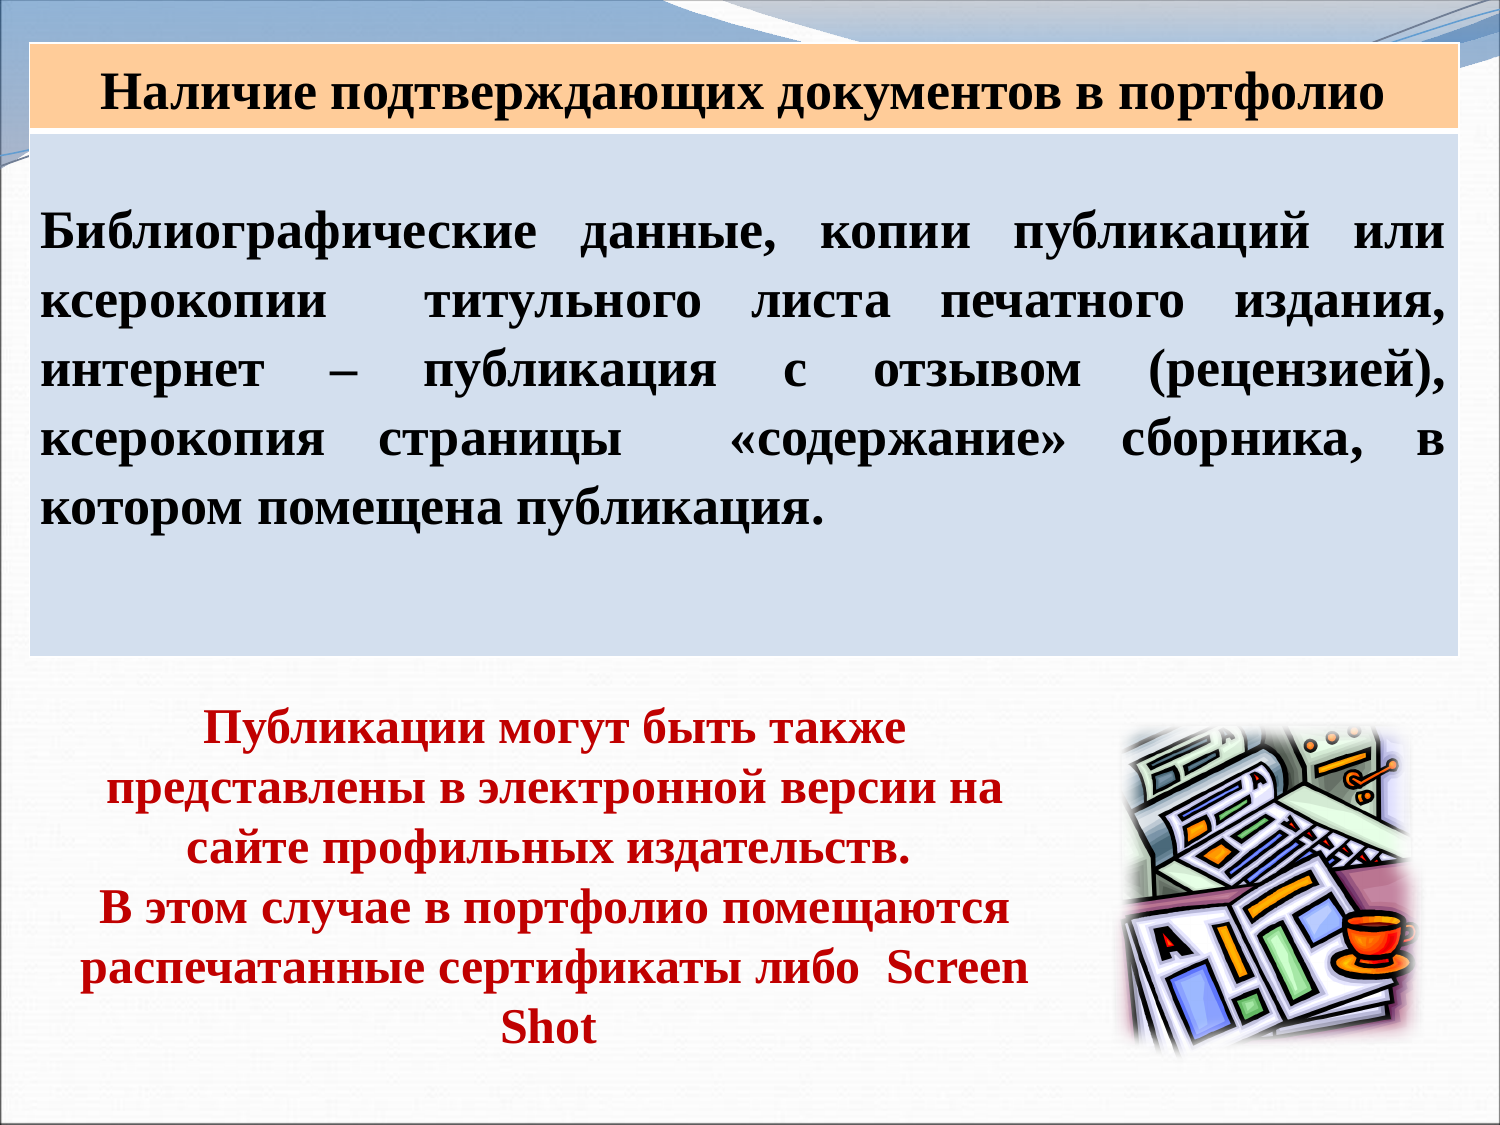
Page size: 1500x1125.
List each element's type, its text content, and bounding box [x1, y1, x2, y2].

picture [1473, 37, 1500, 41]
picture [0, 56, 1500, 1125]
text_box Публикации могут быть также представлены в электронной версии на сайте профильных издательств. В этом случае в портфолио помещаются распечатанные сертификаты либо Screen Shot [29, 685, 1081, 1061]
table_header Наличие подтверждающих документов в портфолио [30, 44, 1458, 128]
picture [0, 0, 1374, 42]
table_cell Библиографические данные, копии публикаций или ксерокопии титульного листа печатного издания, интернет – публикация с отзывом (рецензией), ксерокопия страницы «содержание» сборника, в котором помещена публикация. [30, 134, 1458, 656]
